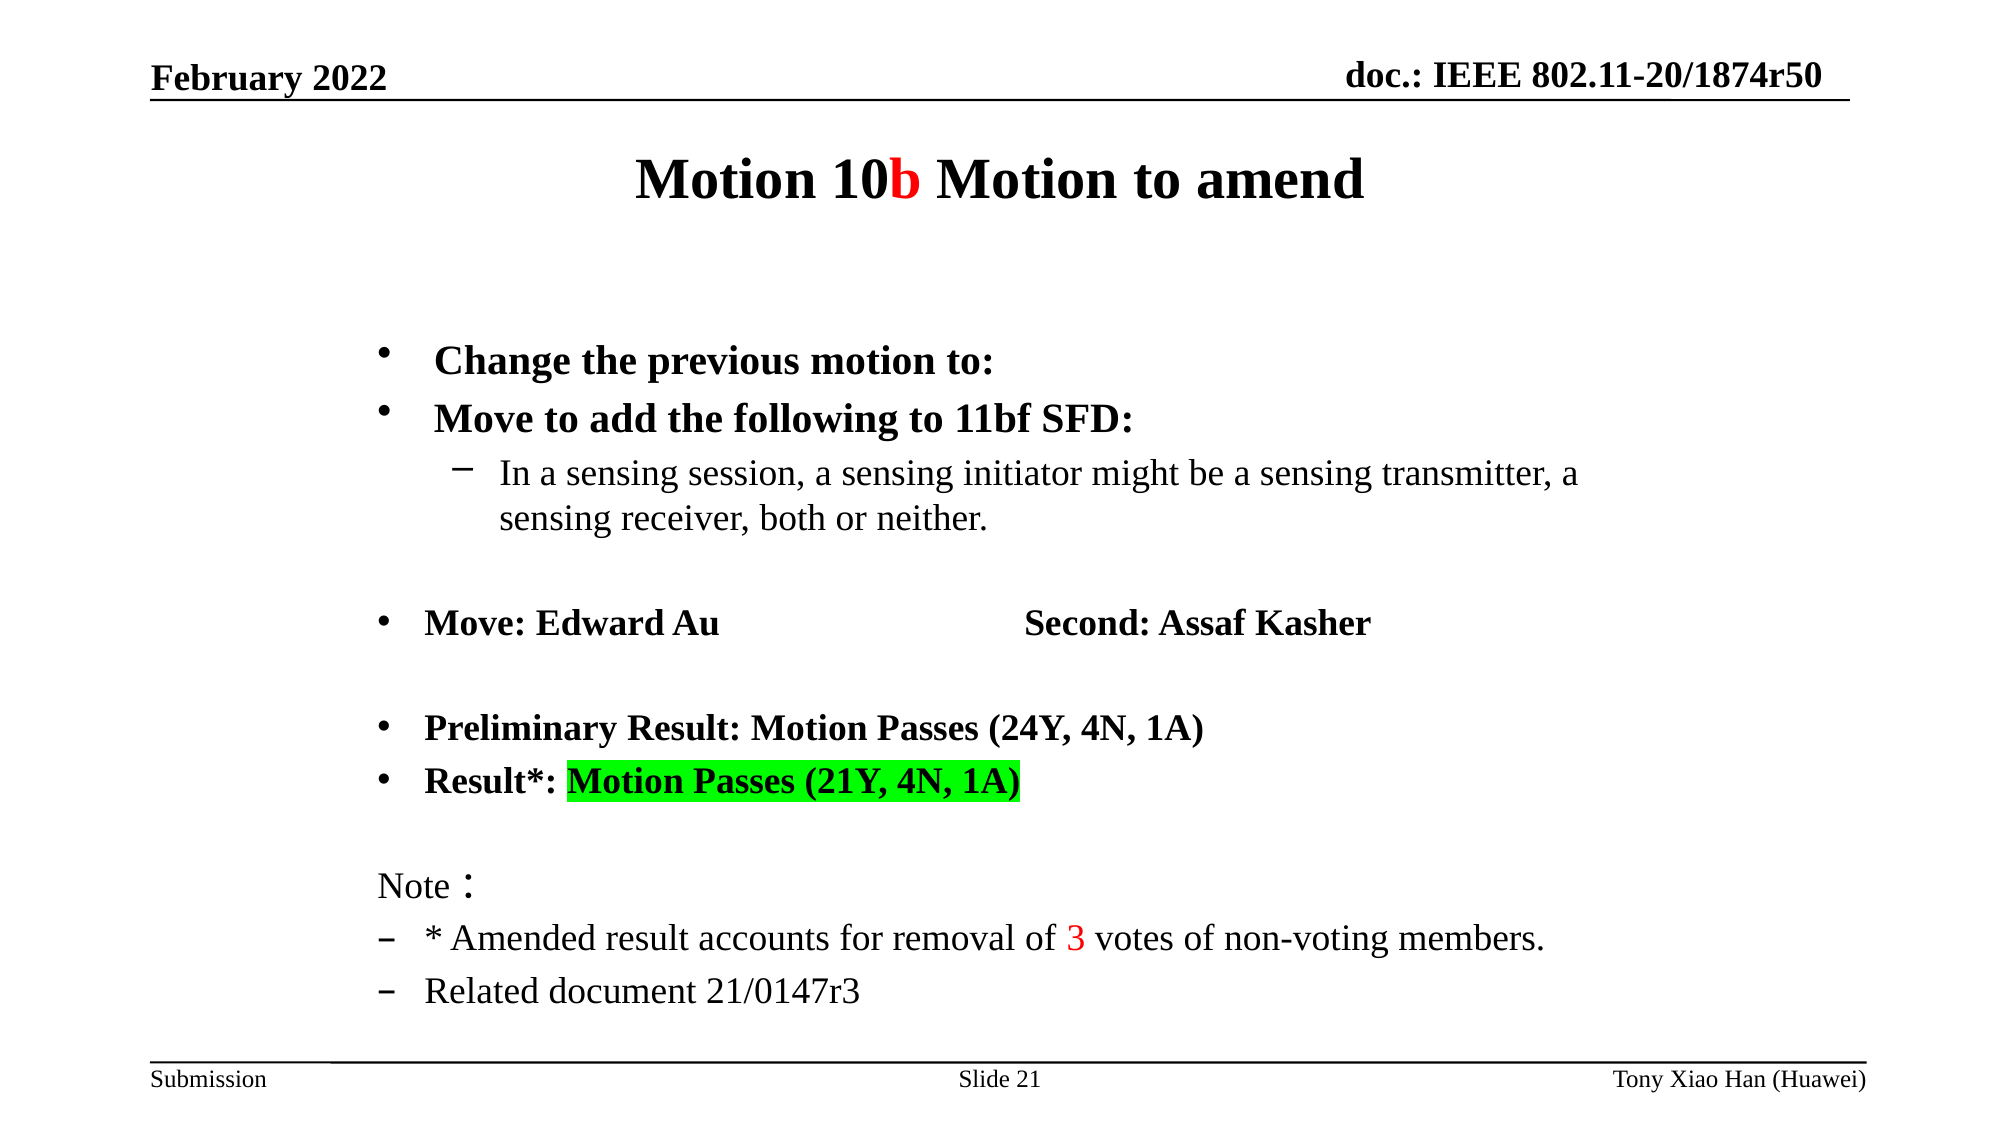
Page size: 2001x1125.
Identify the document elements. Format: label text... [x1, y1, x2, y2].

text_box Motion 10b Motion to amend [362, 87, 1638, 263]
text_box Change the previous motion to: Move to add the following to 11bf SFD: In a sensing session, a sensing initiator might be a sensing transmitter, a sensing receiver, both or neither. Move: Edward Au Second: Assaf Kasher Preliminary Result: Motion Passes (24Y, 4N, 1A) Result*: Motion Passes (21Y, 4N, 1A) Note： * Amended result accounts for removal of 3 votes of non-voting members. Related document 21/0147r3 [362, 324, 1638, 1013]
